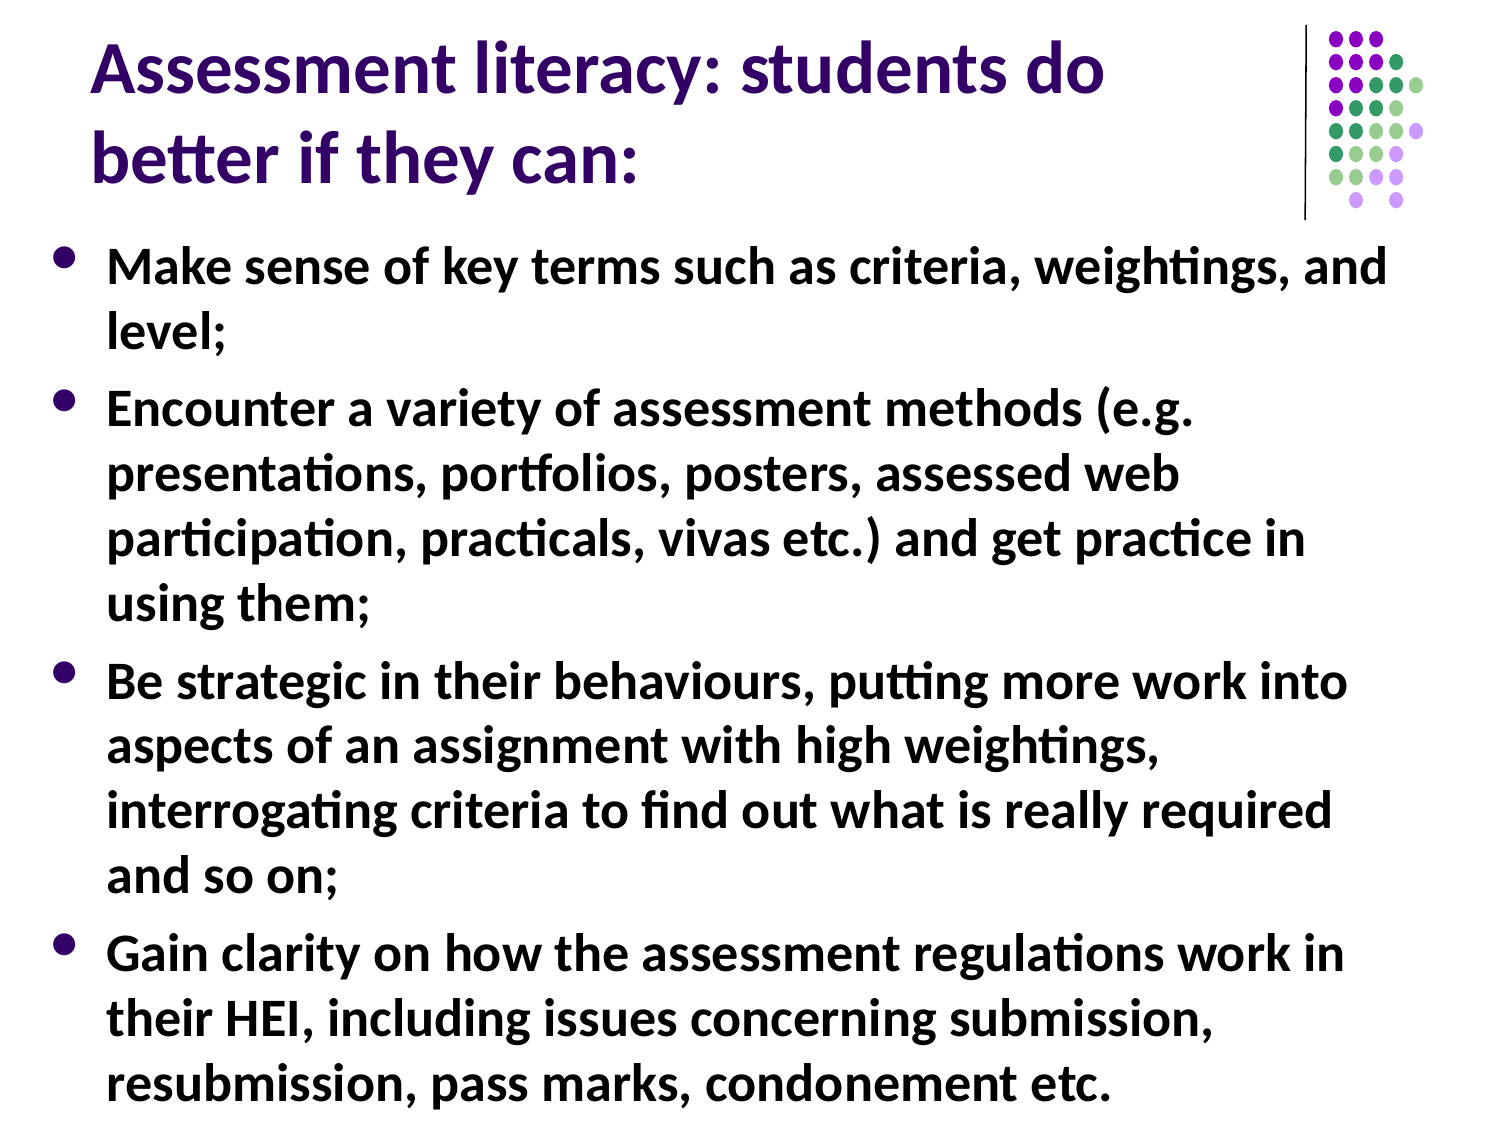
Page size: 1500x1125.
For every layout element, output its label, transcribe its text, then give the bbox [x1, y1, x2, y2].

title Assessment literacy: students do better if they can: [74, 19, 1313, 197]
list Make sense of key terms such as criteria, weightings, and level; Encounter a variety of assessment methods (e.g. presentations, portfolios, posters, assessed web participation, practicals, vivas etc.) and get practice in using them; Be strategic in their behaviours, putting more work into aspects of an assignment with high weightings, interrogating criteria to find out what is really required and so on; Gain clarity on how the assessment regulations work in their HEI, including issues concerning submission, resubmission, pass marks, condonement etc. [34, 222, 1428, 1039]
